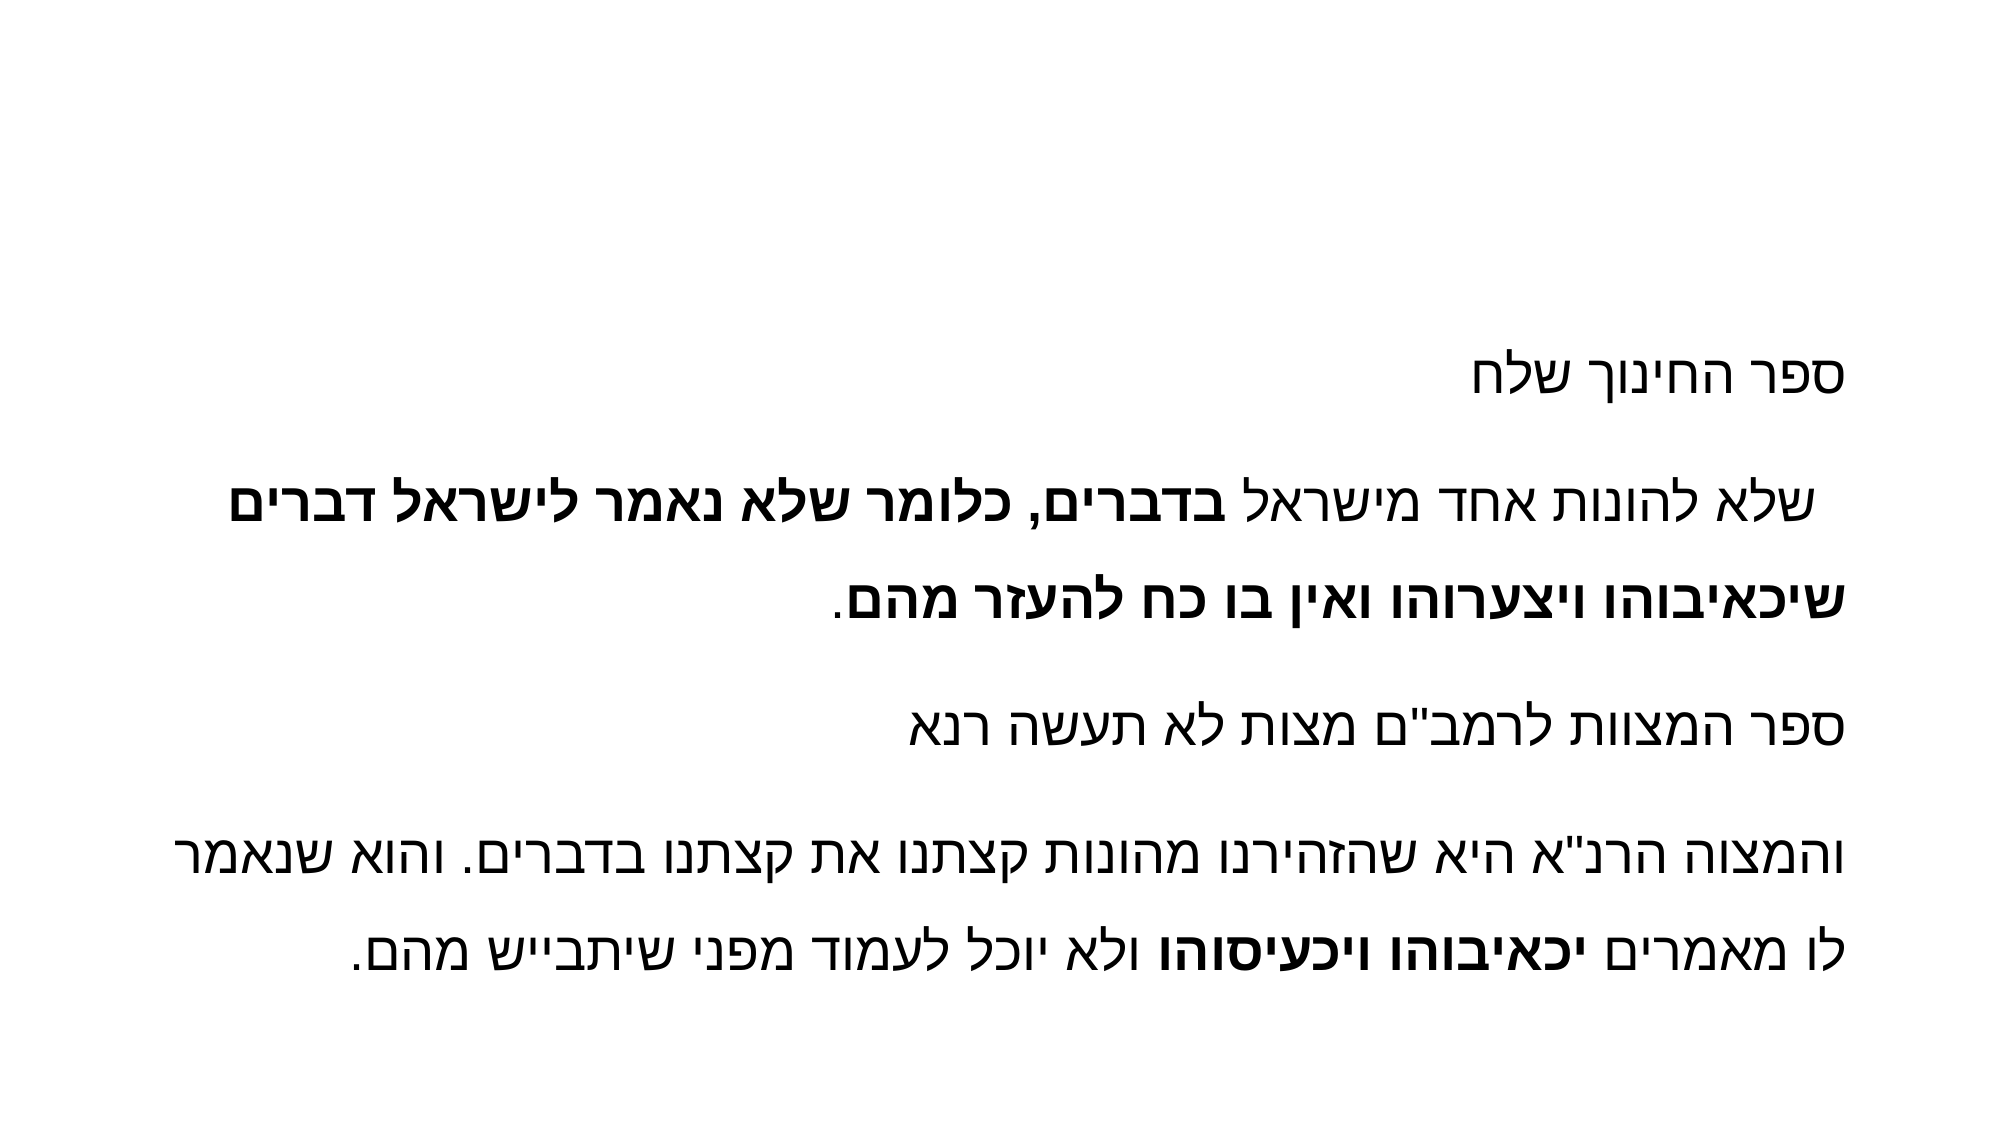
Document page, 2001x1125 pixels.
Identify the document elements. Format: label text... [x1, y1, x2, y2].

list ספר החינוך שלח שלא להונות אחד מישראל בדברים, כלומר שלא נאמר לישראל דברים שיכאיבוהו ויצערוהו ואין בו כח להעזר מהם. ספר המצוות לרמב"ם מצות לא תעשה רנא והמצוה הרנ"א היא שהזהירנו מהונות קצתנו את קצתנו בדברים. והוא שנאמר לו מאמרים יכאיבוהו ויכעיסוהו ולא יוכל לעמוד מפני שיתבייש מהם. [137, 299, 1863, 1014]
